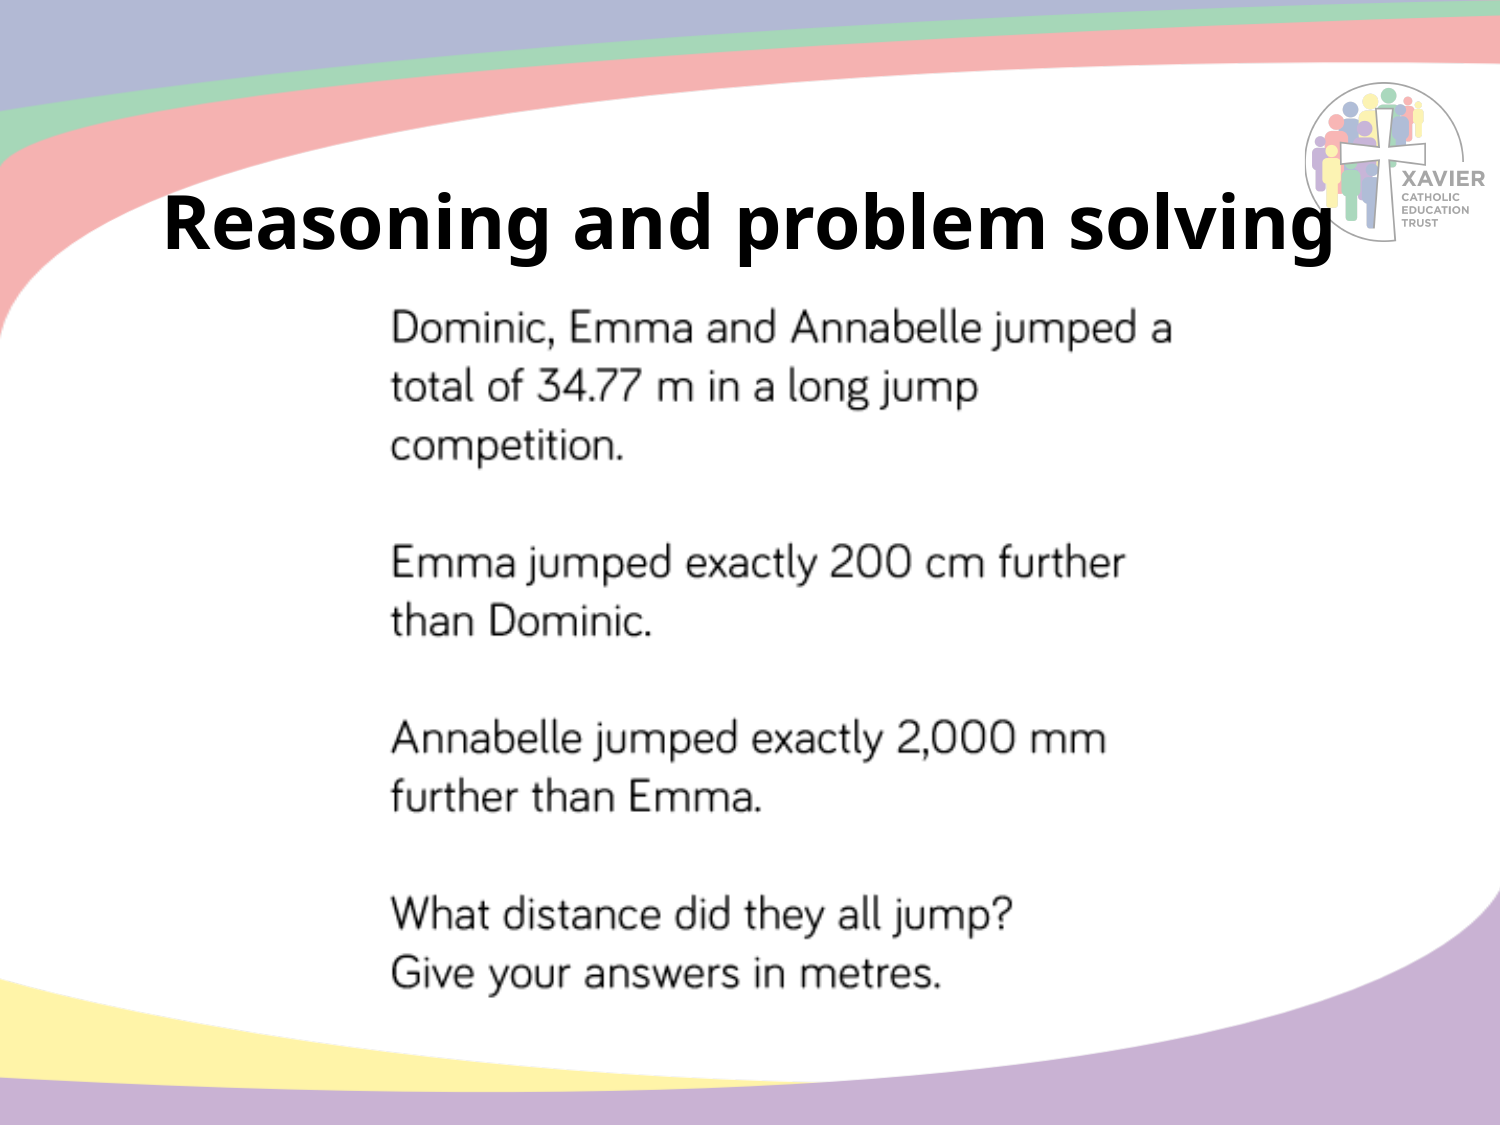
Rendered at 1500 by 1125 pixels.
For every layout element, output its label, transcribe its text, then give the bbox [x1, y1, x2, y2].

picture [372, 291, 1209, 1021]
title Reasoning and problem solving [112, 133, 1388, 274]
